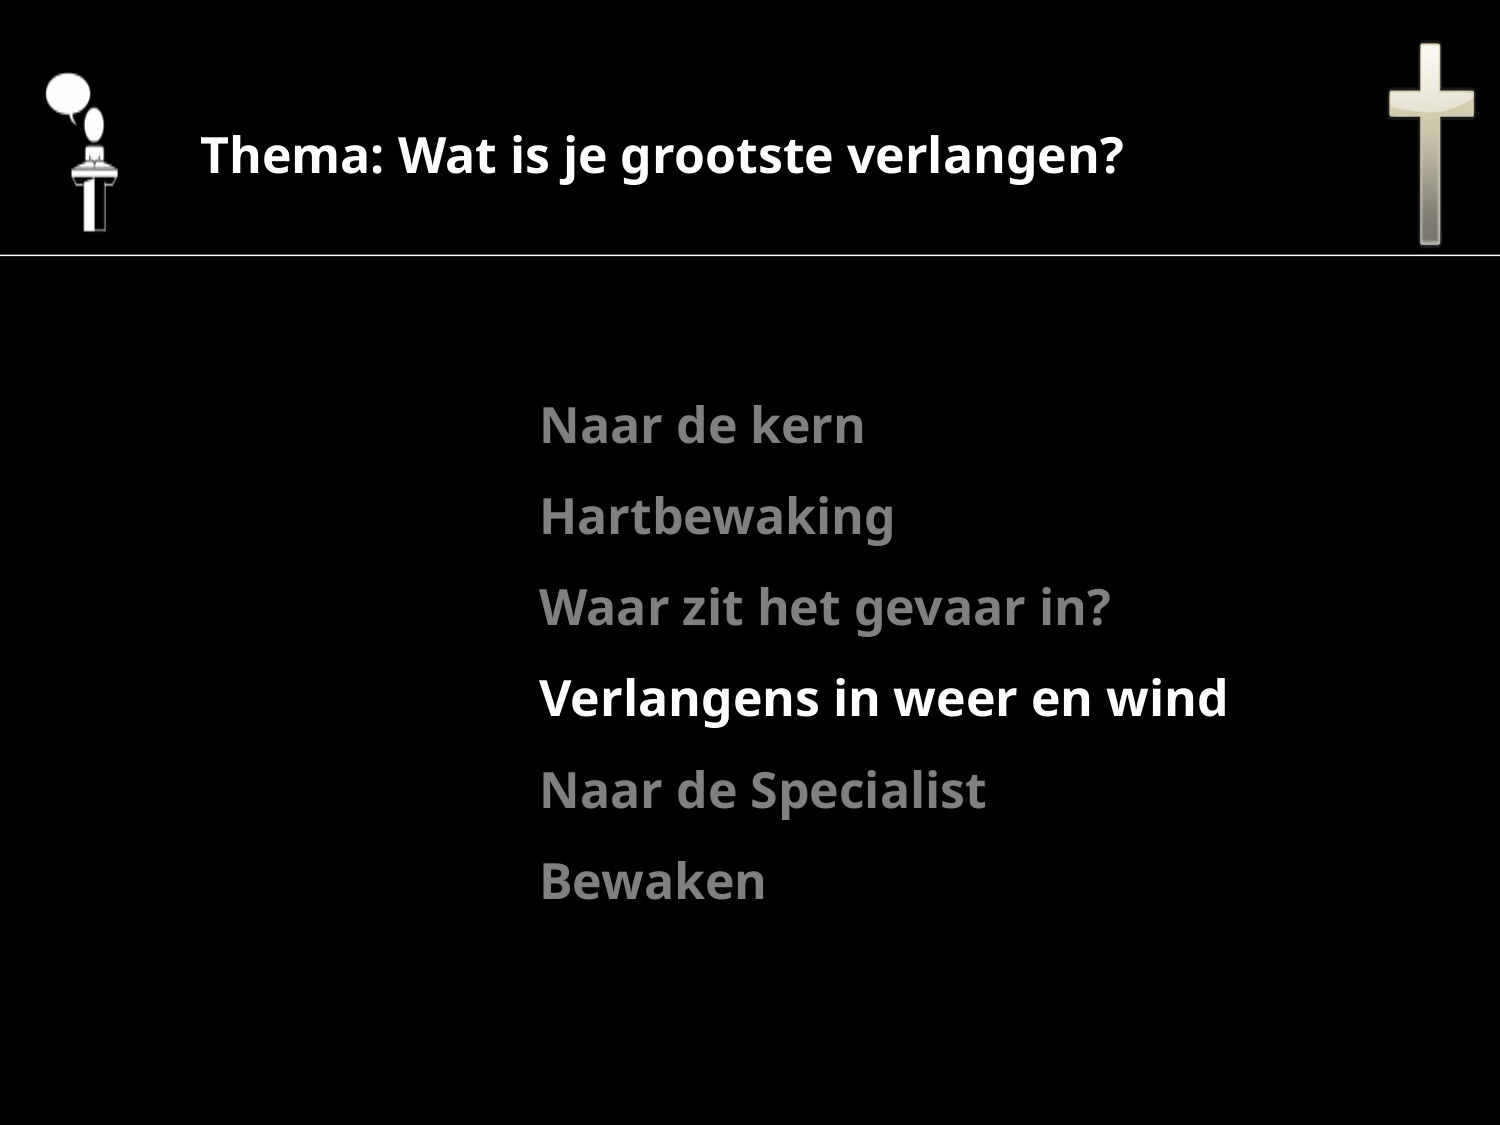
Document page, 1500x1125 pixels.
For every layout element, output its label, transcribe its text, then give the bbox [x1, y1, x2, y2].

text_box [29, 72, 119, 234]
text_box Thema: Wat is je grootste verlangen? [123, 115, 1382, 191]
picture [1387, 39, 1477, 256]
text_box Naar de kern Hartbewaking Waar zit het gevaar in? Verlangens in weer en wind Naar de Specialist Bewaken [230, 385, 1353, 917]
